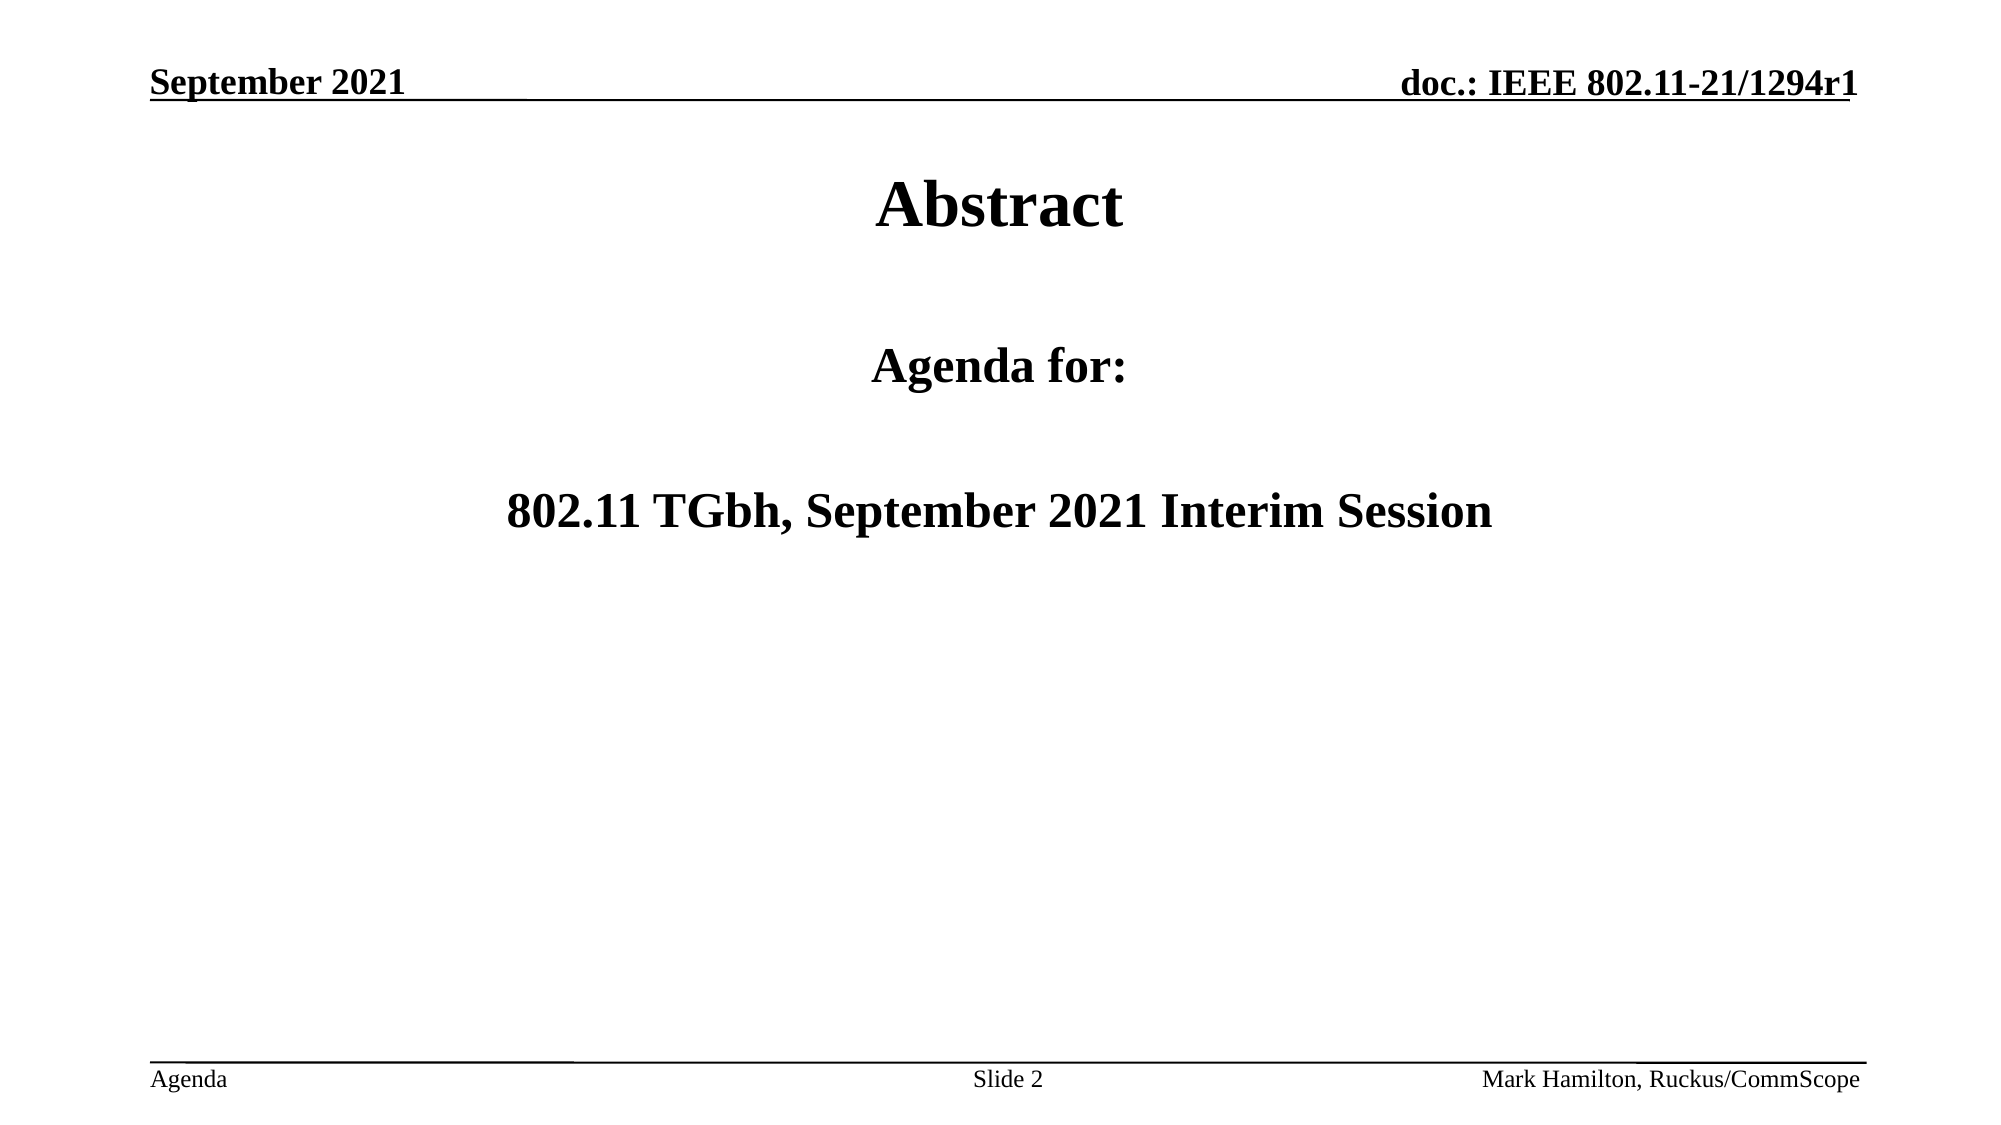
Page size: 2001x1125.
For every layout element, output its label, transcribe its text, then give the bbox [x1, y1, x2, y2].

list Agenda for: 802.11 TGbh, September 2021 Interim Session [149, 324, 1850, 1000]
slide_number Slide 2 [950, 1061, 1067, 1123]
title Abstract [149, 112, 1850, 288]
